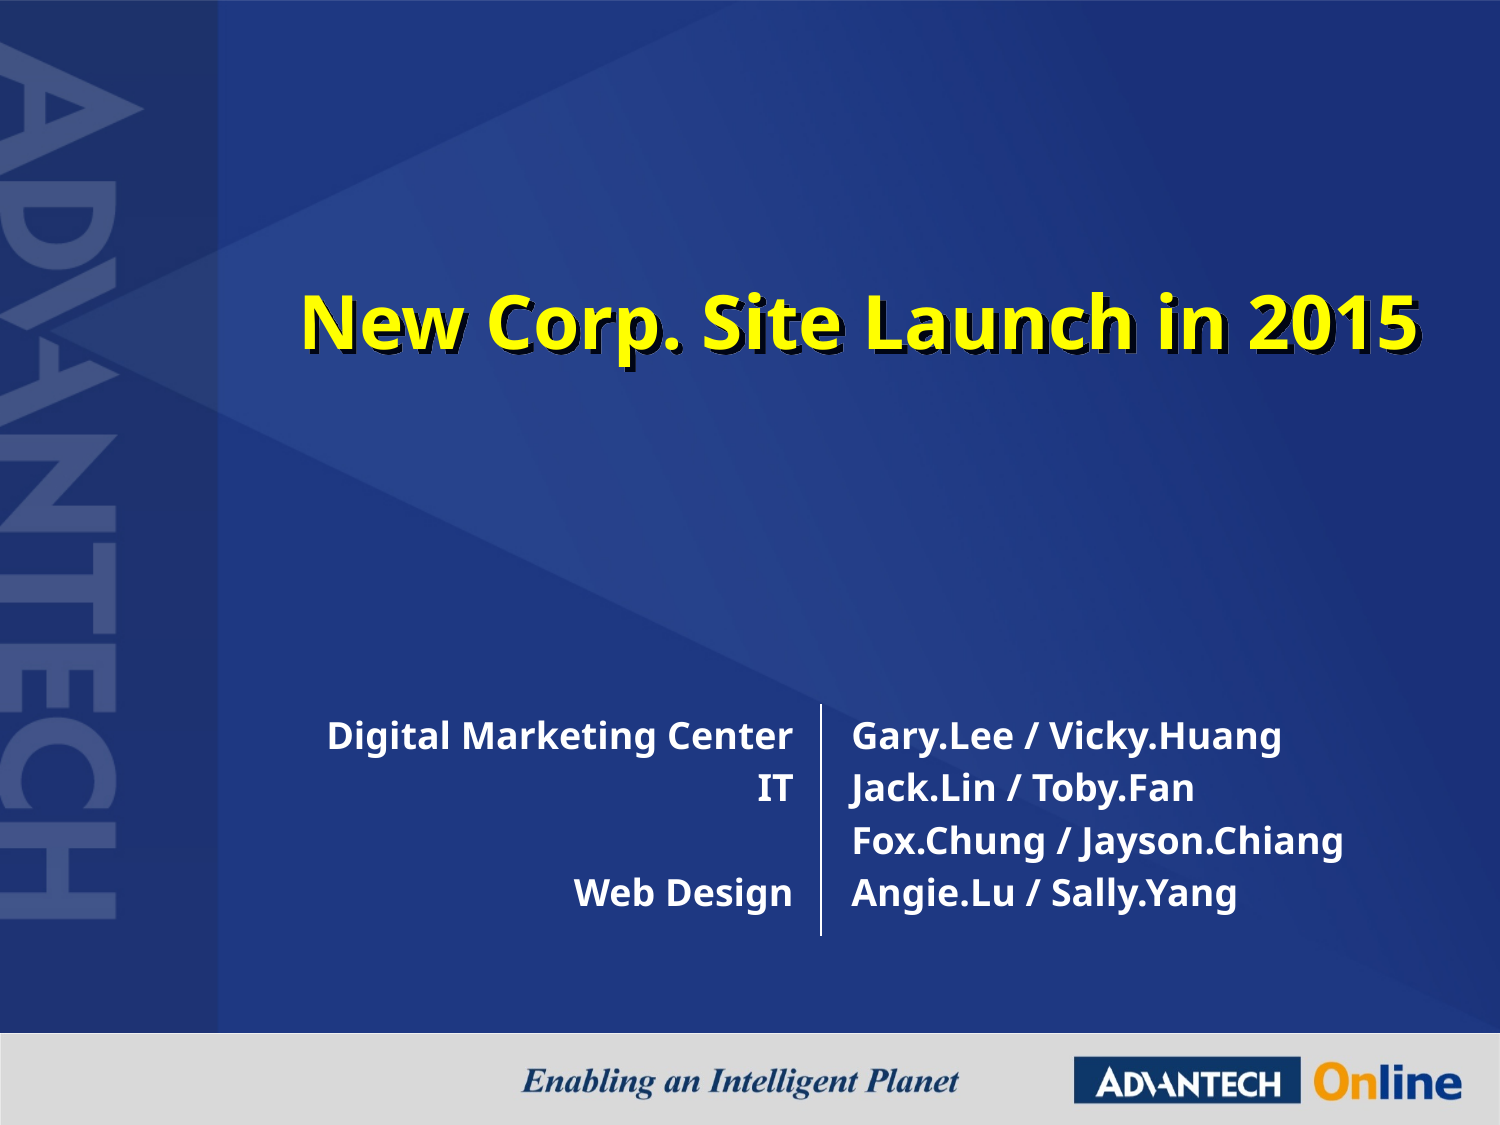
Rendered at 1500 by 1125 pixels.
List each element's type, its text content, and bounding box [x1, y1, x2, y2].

text_box Digital Marketing Center IT Web Design [301, 704, 809, 937]
picture [0, 0, 1500, 1125]
title New Corp. Site Launch in 2015 [218, 196, 1500, 457]
text_box Gary.Lee / Vicky.Huang Jack.Lin / Toby.Fan Fox.Chung / Jayson.Chiang Angie.Lu / Sally.Yang [836, 704, 1412, 937]
